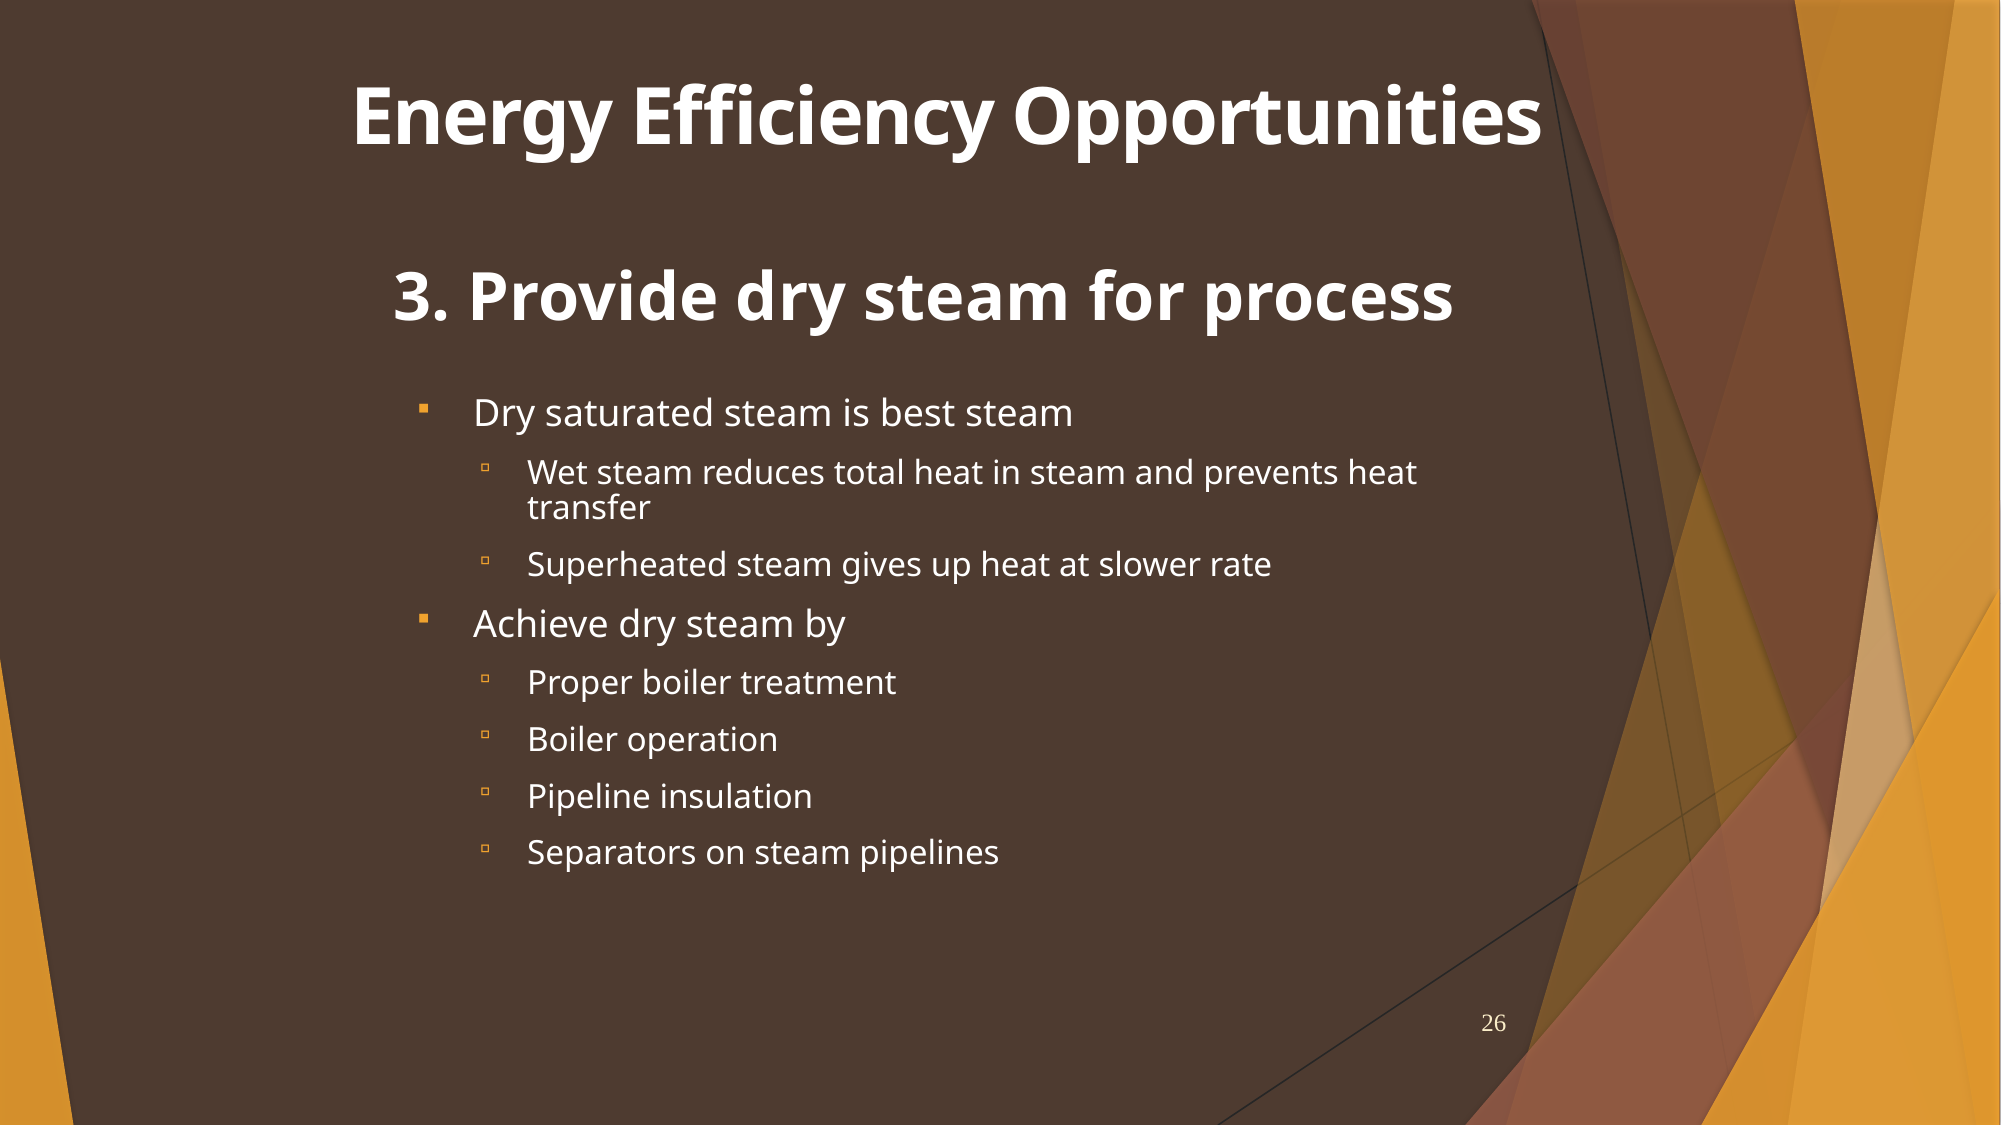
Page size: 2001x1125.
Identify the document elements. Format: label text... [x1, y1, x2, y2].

list Dry saturated steam is best steam Wet steam reduces total heat in steam and prevents heat transfer Superheated steam gives up heat at slower rate Achieve dry steam by Proper boiler treatment Boiler operation Pipeline insulation Separators on steam pipelines [390, 386, 1561, 1062]
text_box Energy Efficiency Opportunities [296, 58, 1750, 209]
text_box 3. Provide dry steam for process [378, 246, 1538, 341]
